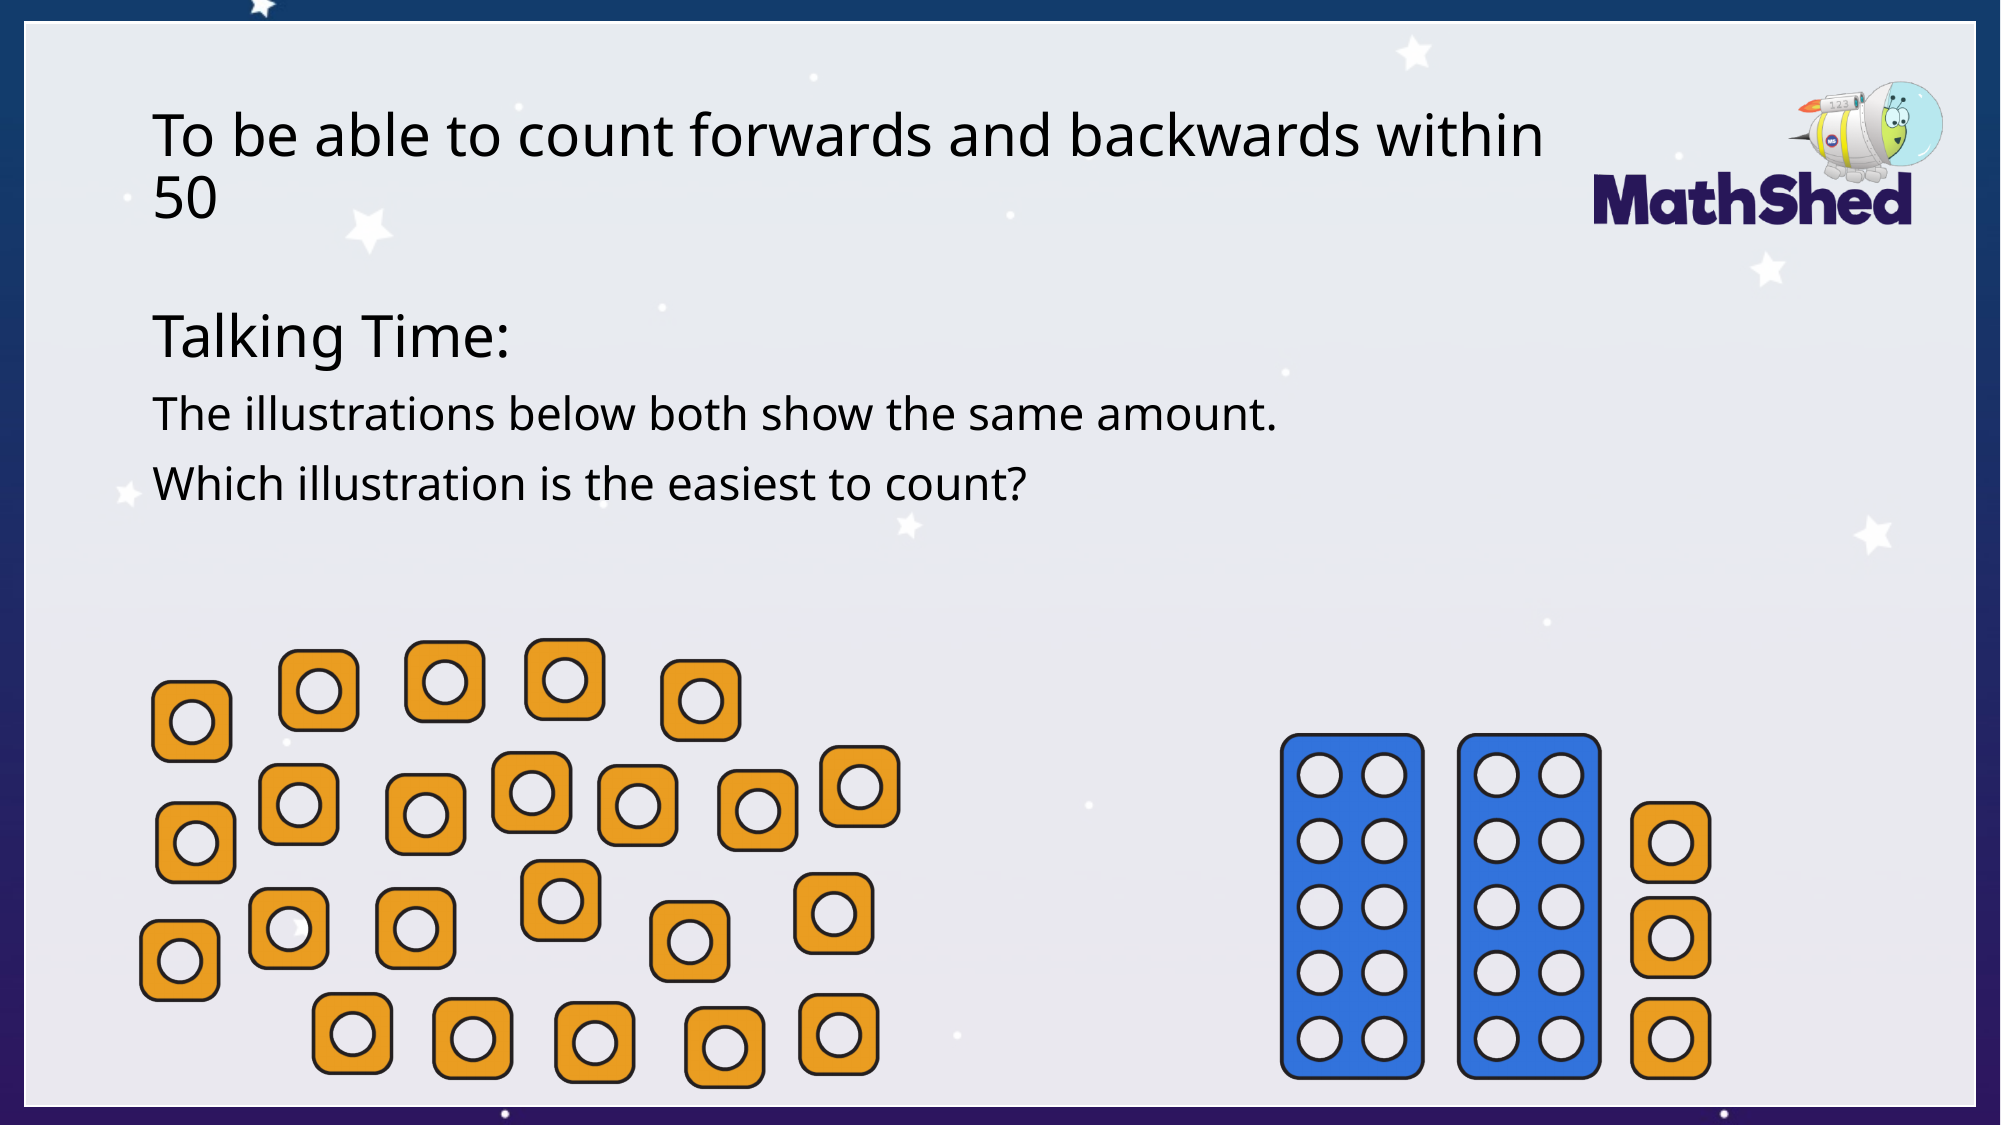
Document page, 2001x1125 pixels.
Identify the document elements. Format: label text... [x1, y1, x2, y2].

picture [0, 0, 2001, 1125]
list Talking Time: The illustrations below both show the same amount. Which illustration is the easiest to count? [137, 299, 1863, 1014]
title To be able to count forwards and backwards within 50 [137, 59, 1578, 278]
